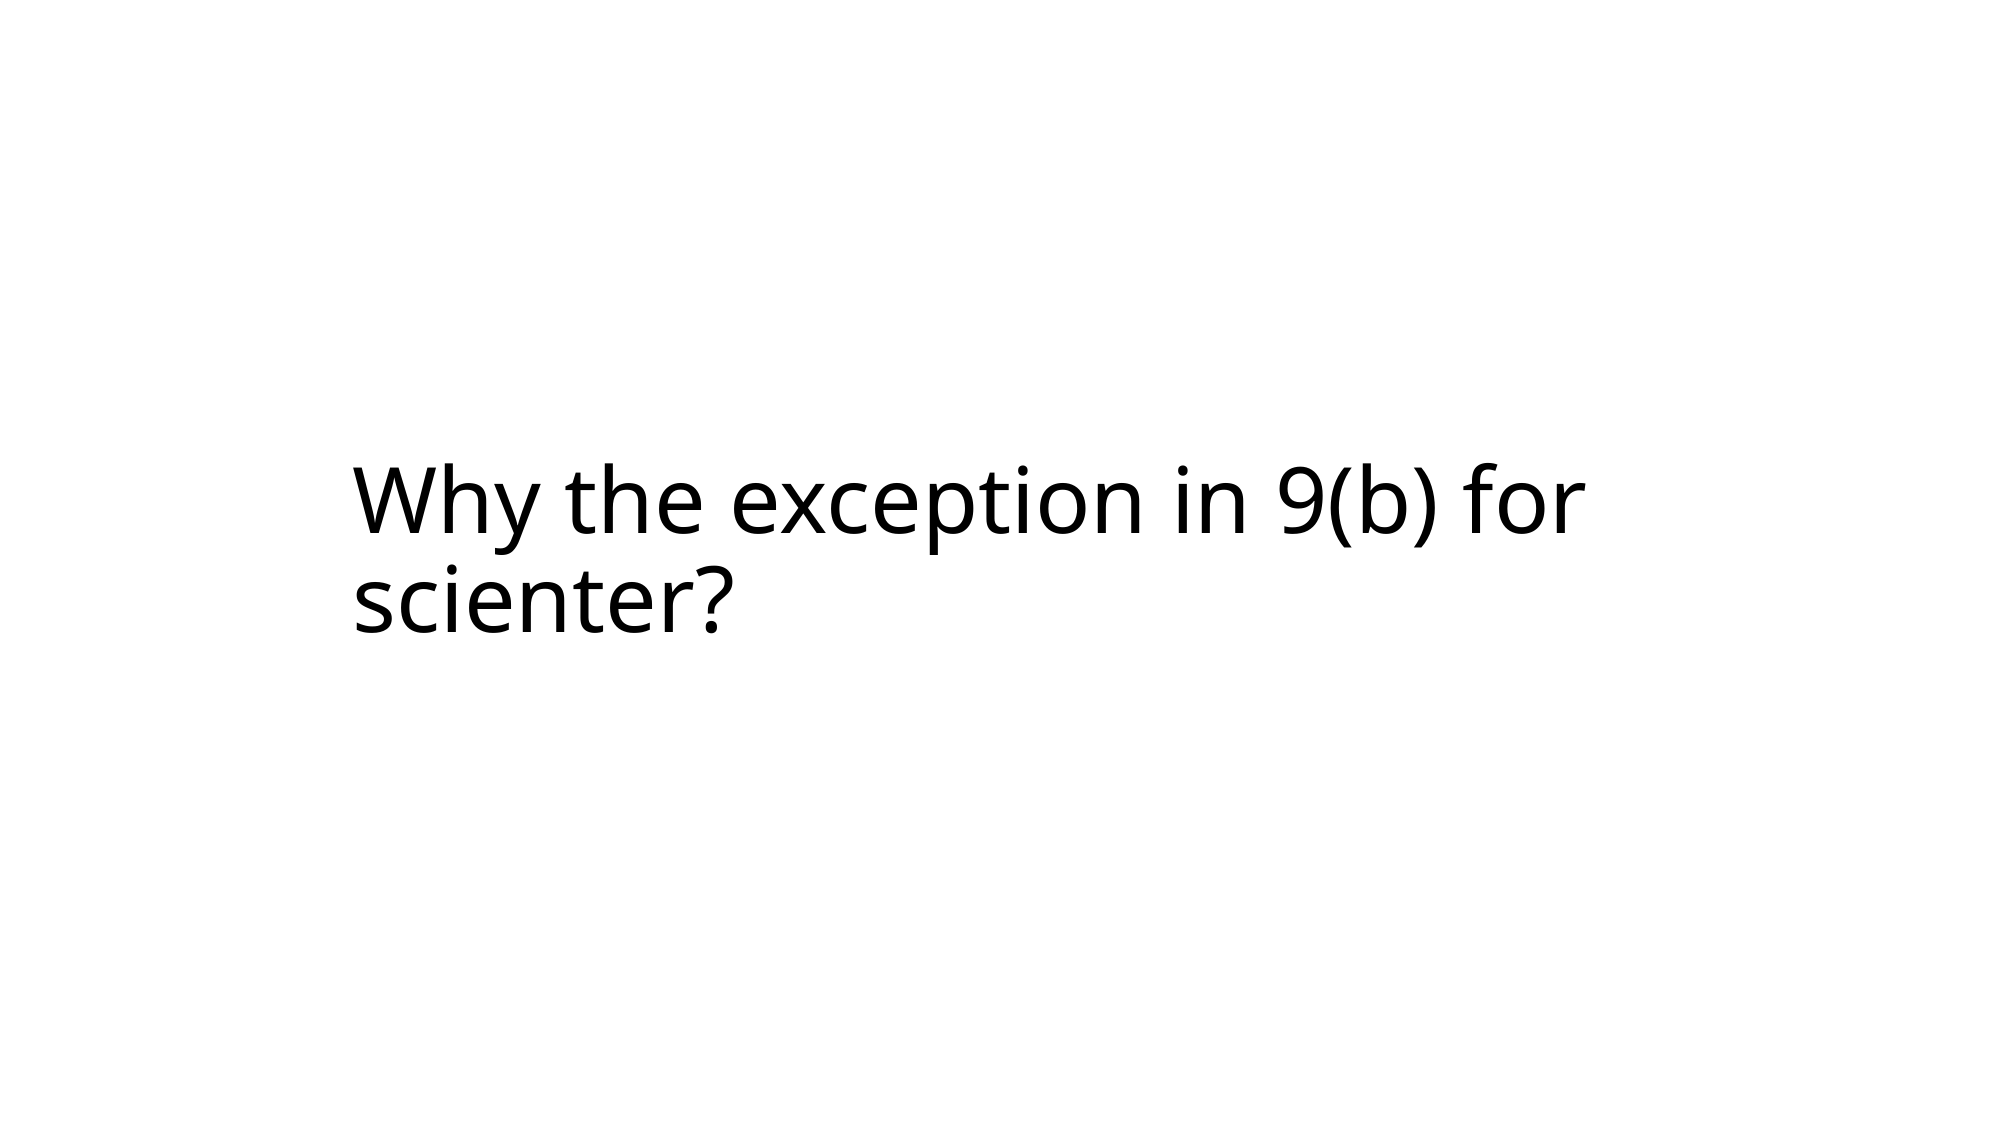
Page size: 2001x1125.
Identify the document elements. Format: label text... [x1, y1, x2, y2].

title Why the exception in 9(b) for scienter? [337, 45, 1675, 1063]
